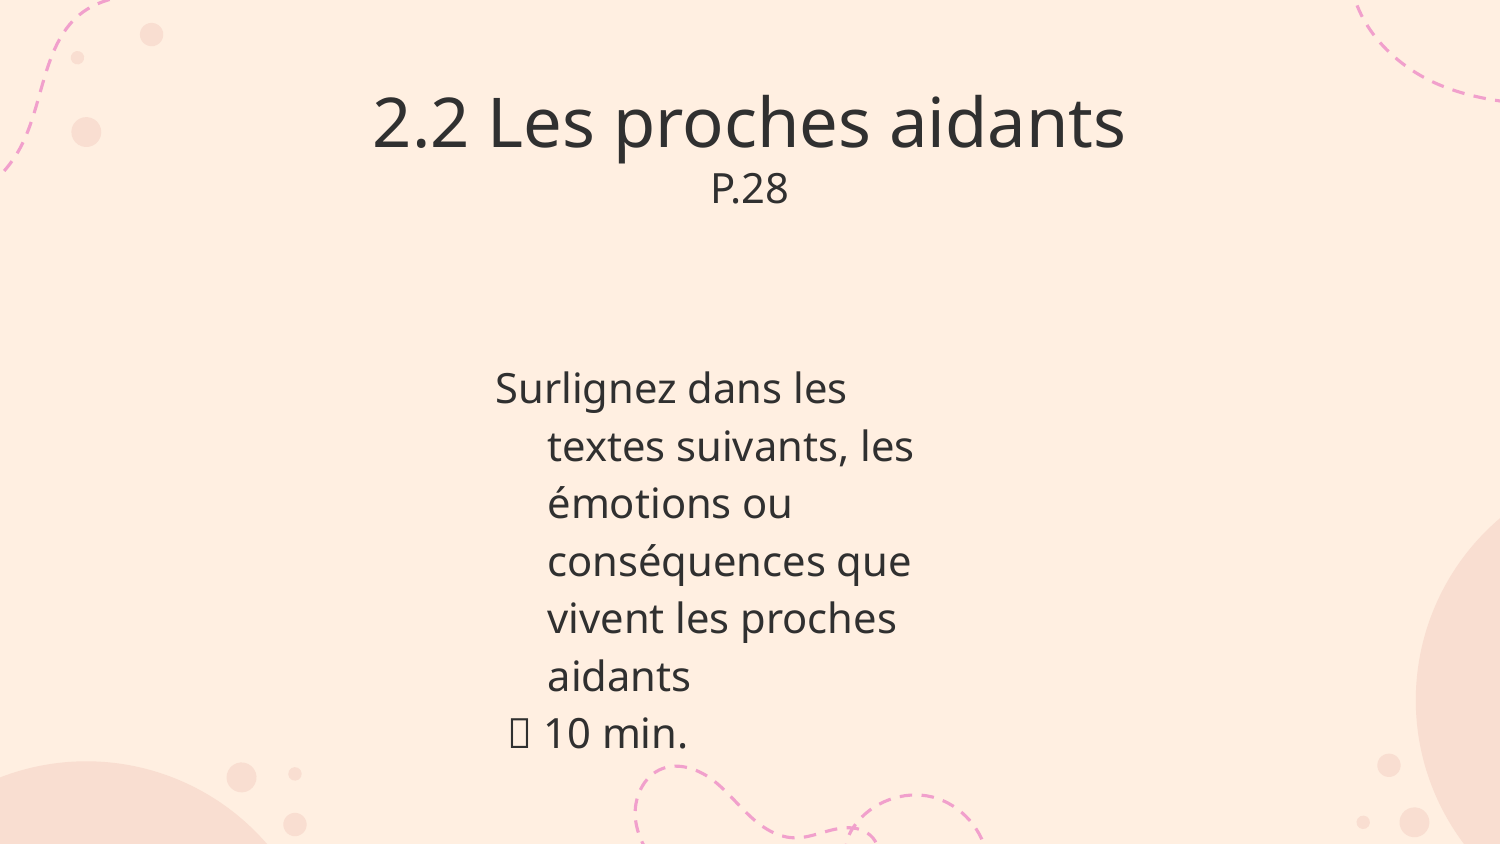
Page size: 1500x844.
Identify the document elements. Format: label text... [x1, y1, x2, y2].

title 2.2 Les proches aidants P.28 [116, 64, 1383, 178]
subtitle Surlignez dans les textes suivants, les émotions ou conséquences que vivent les proches aidants  10 min. [457, 339, 983, 650]
